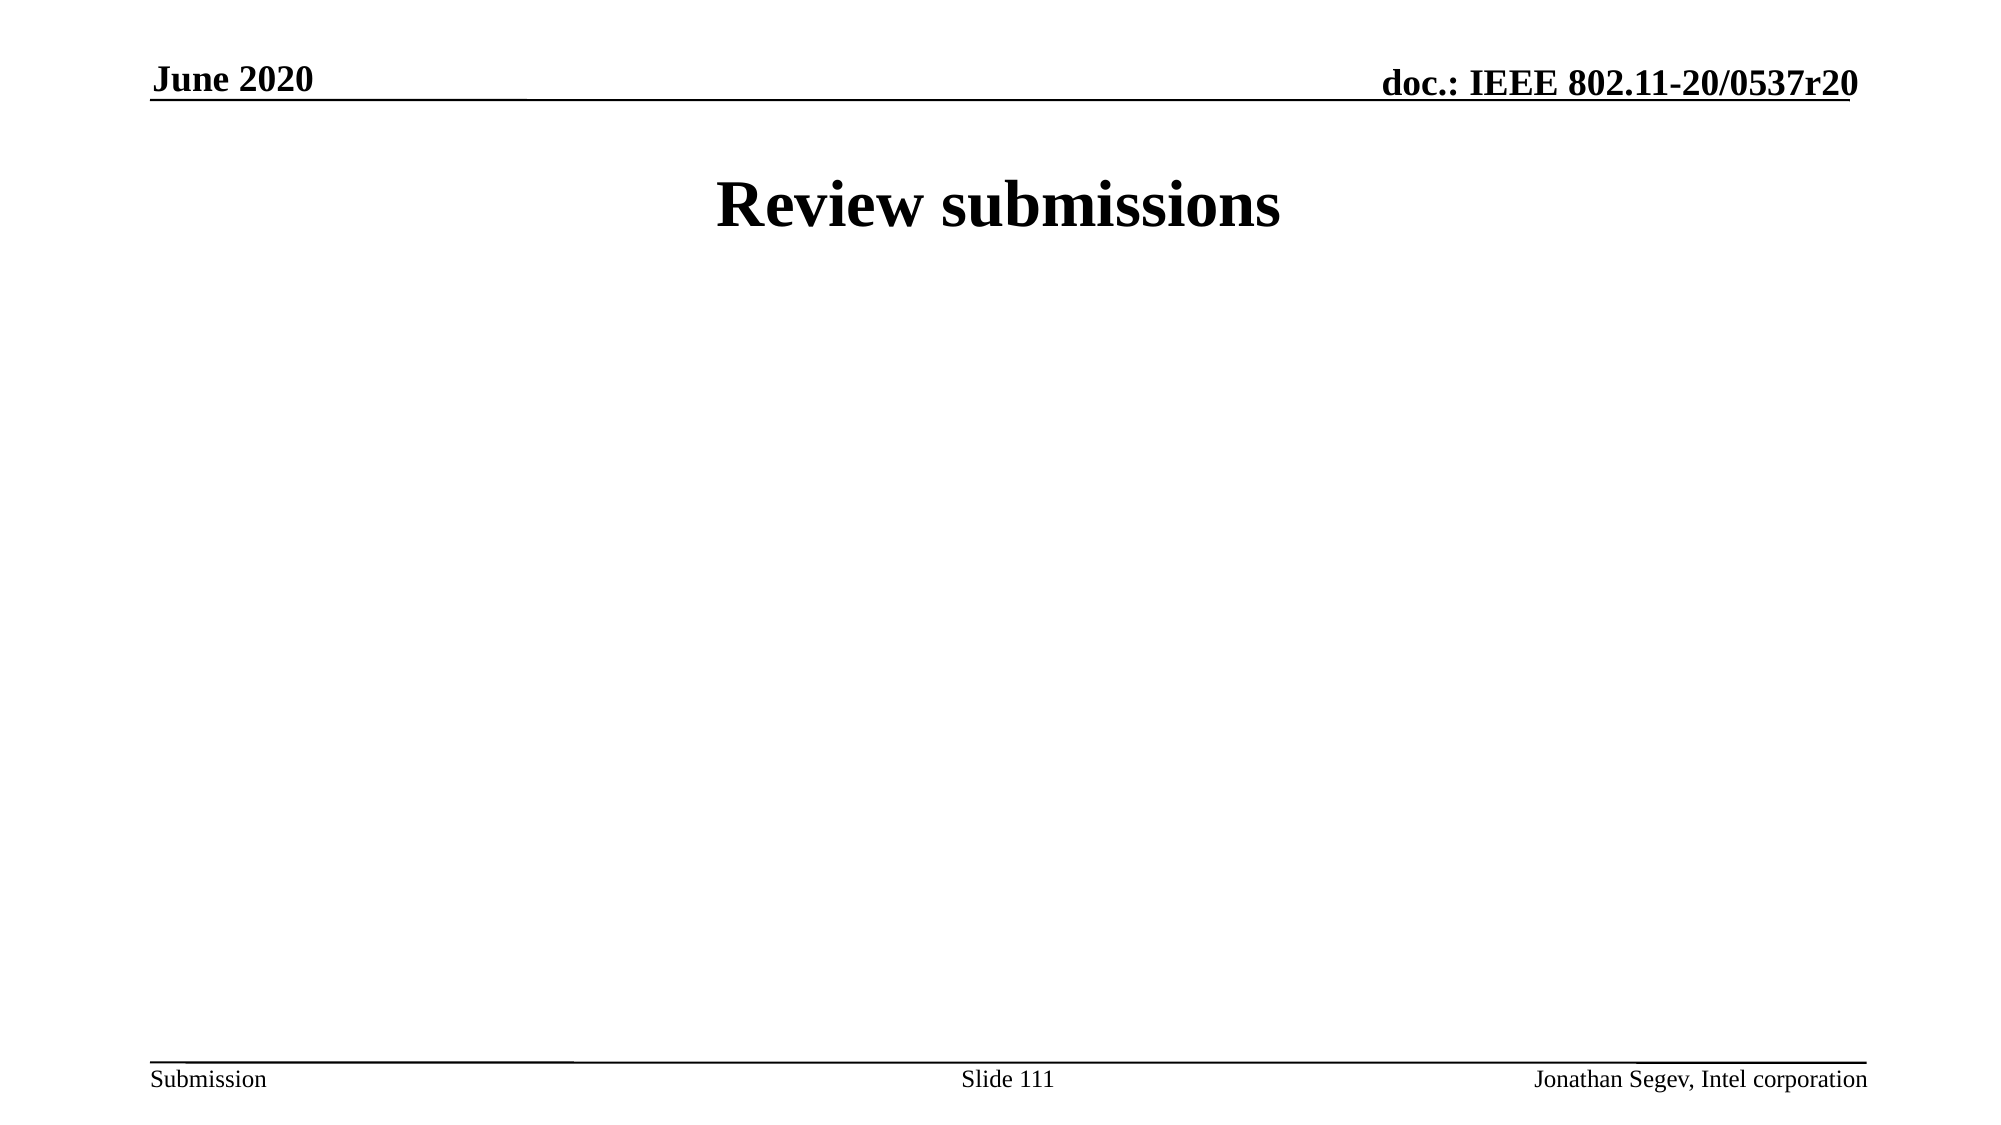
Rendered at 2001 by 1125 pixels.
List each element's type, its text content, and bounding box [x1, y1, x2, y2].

slide_number Slide 111 [950, 1061, 1067, 1123]
title Review submissions [149, 112, 1850, 288]
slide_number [152, 54, 563, 100]
footer Jonathan Segev, Intel corporation [1171, 1061, 1869, 1093]
